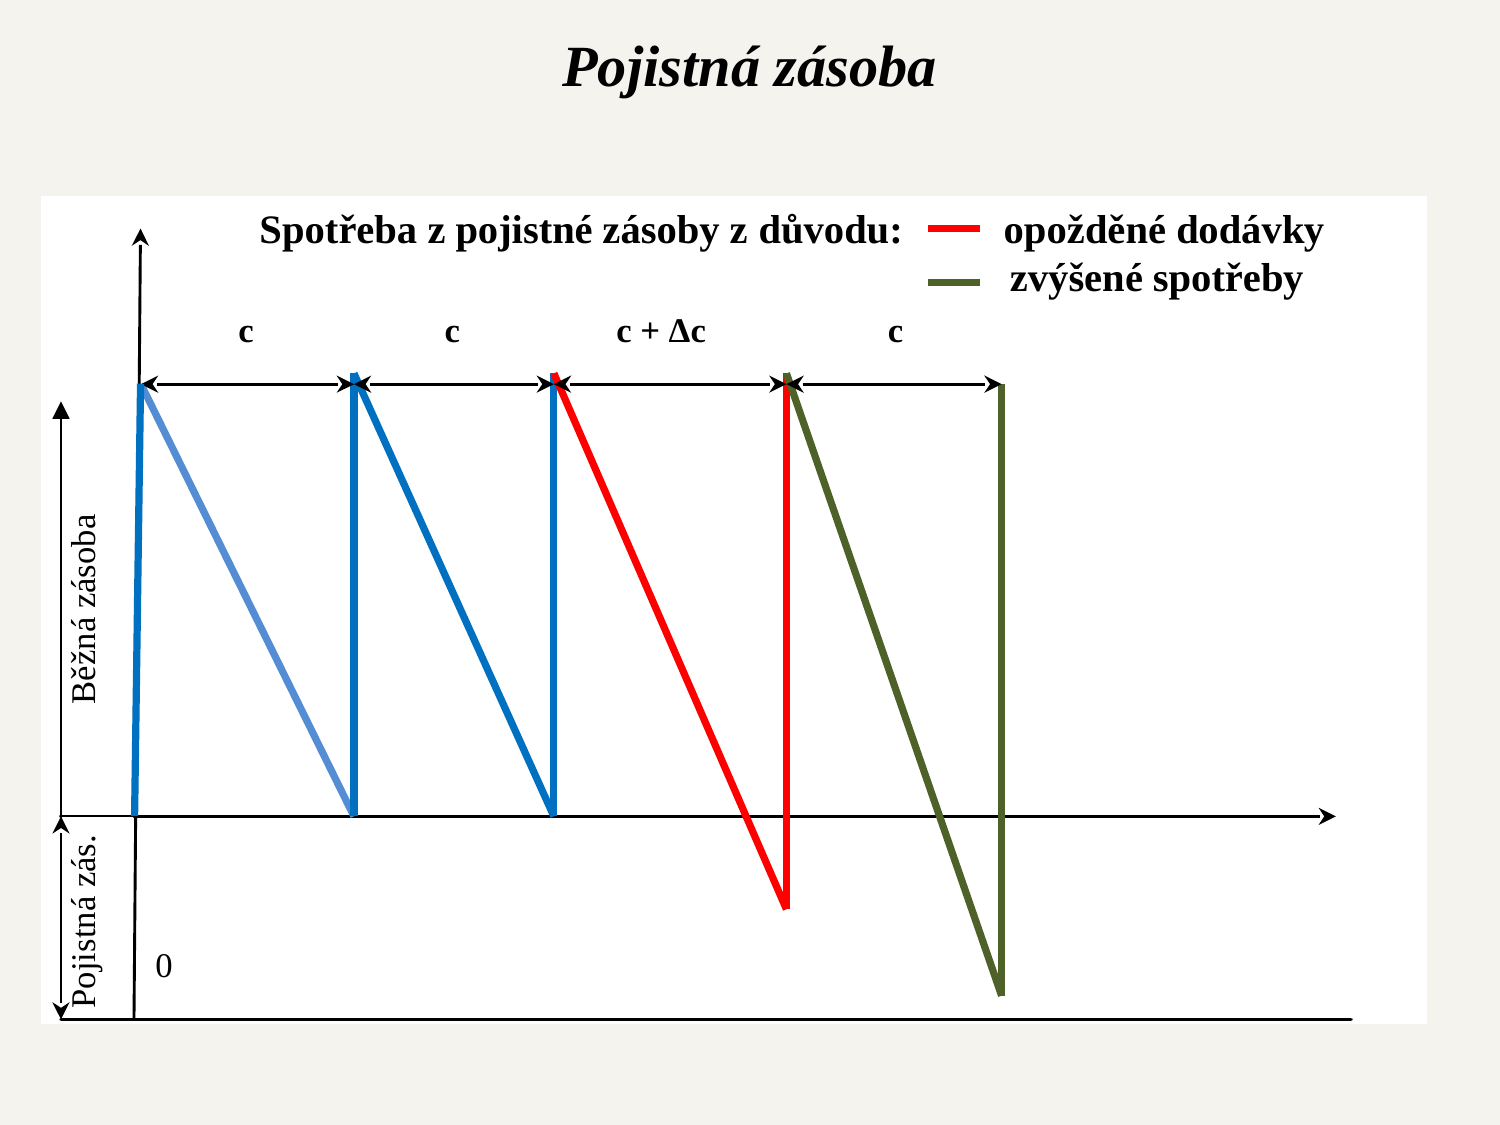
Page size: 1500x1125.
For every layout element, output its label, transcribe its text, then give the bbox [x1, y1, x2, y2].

title Pojistná zásoba [243, 0, 1257, 126]
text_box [41, 195, 1428, 1025]
